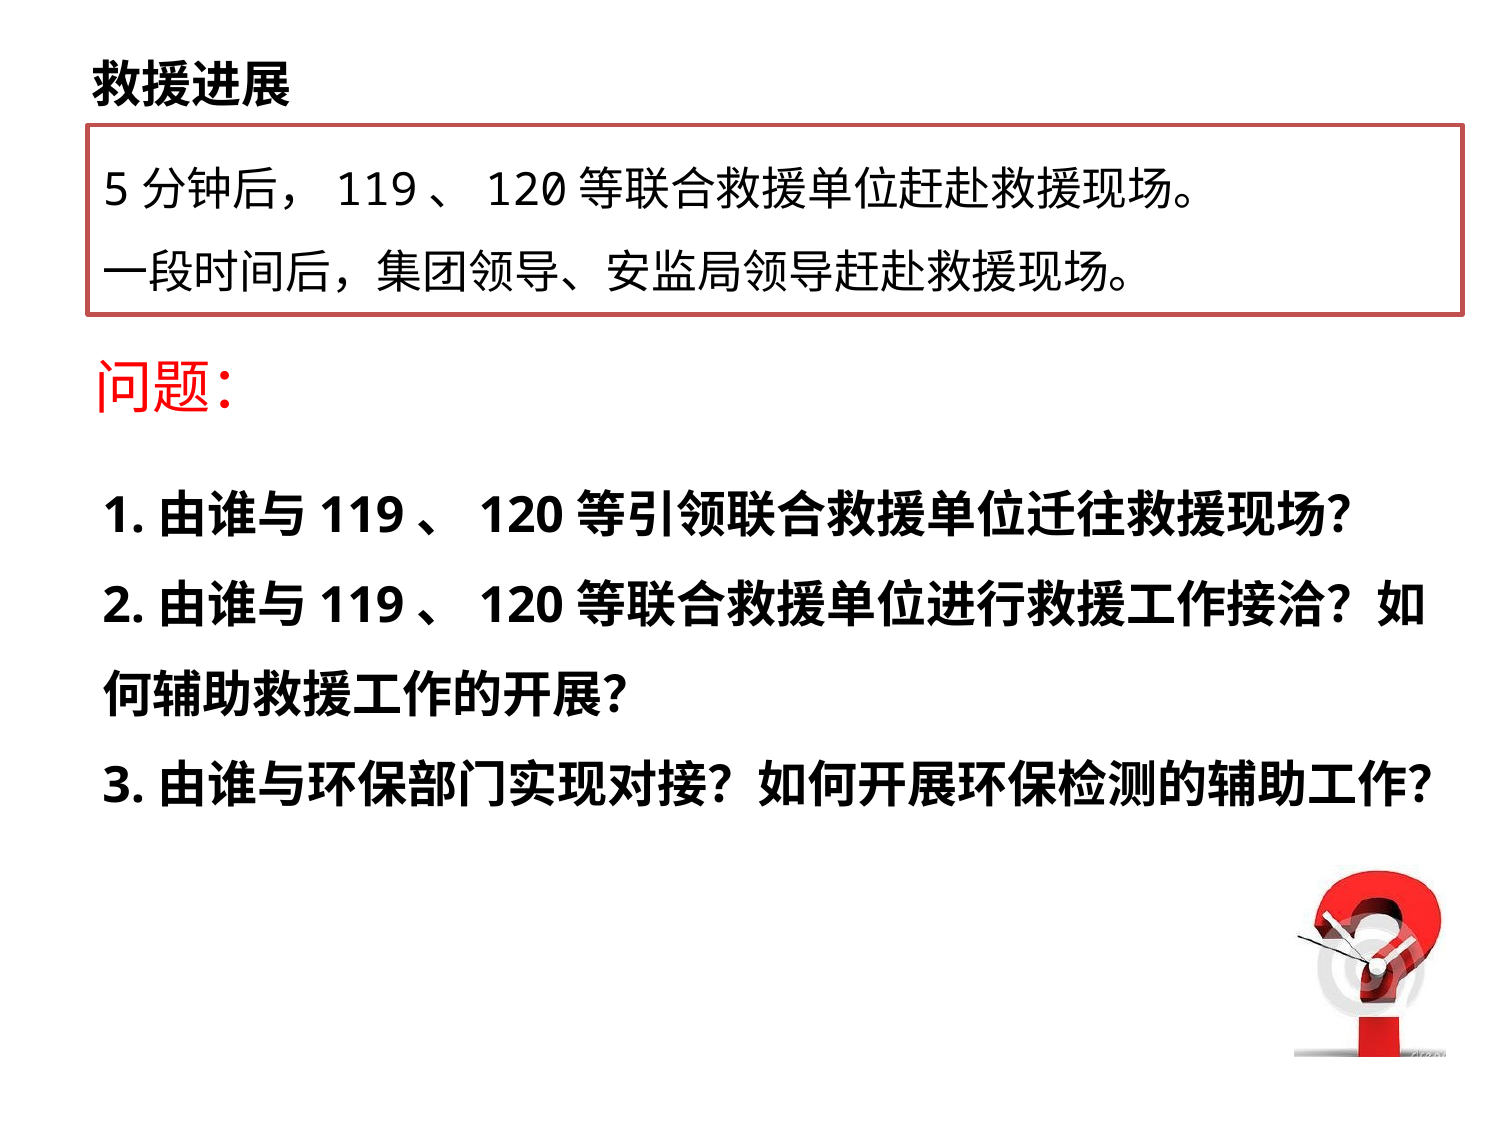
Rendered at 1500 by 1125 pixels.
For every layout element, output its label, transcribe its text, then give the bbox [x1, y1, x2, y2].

picture [1294, 860, 1447, 1057]
text_box 救援进展 [76, 45, 307, 120]
text_box 问题： [79, 307, 284, 428]
text_box 1.由谁与119、120等引领联合救援单位迁往救援现场？ 2.由谁与119、120等联合救援单位进行救援工作接洽？如何辅助救援工作的开展？ 3.由谁与环保部门实现对接？如何开展环保检测的辅助工作？ [87, 788, 1446, 933]
list 5分钟后，119、120等联合救援单位赶赴救援现场。 一段时间后，集团领导、安监局领导赶赴救援现场。 [85, 123, 1465, 317]
